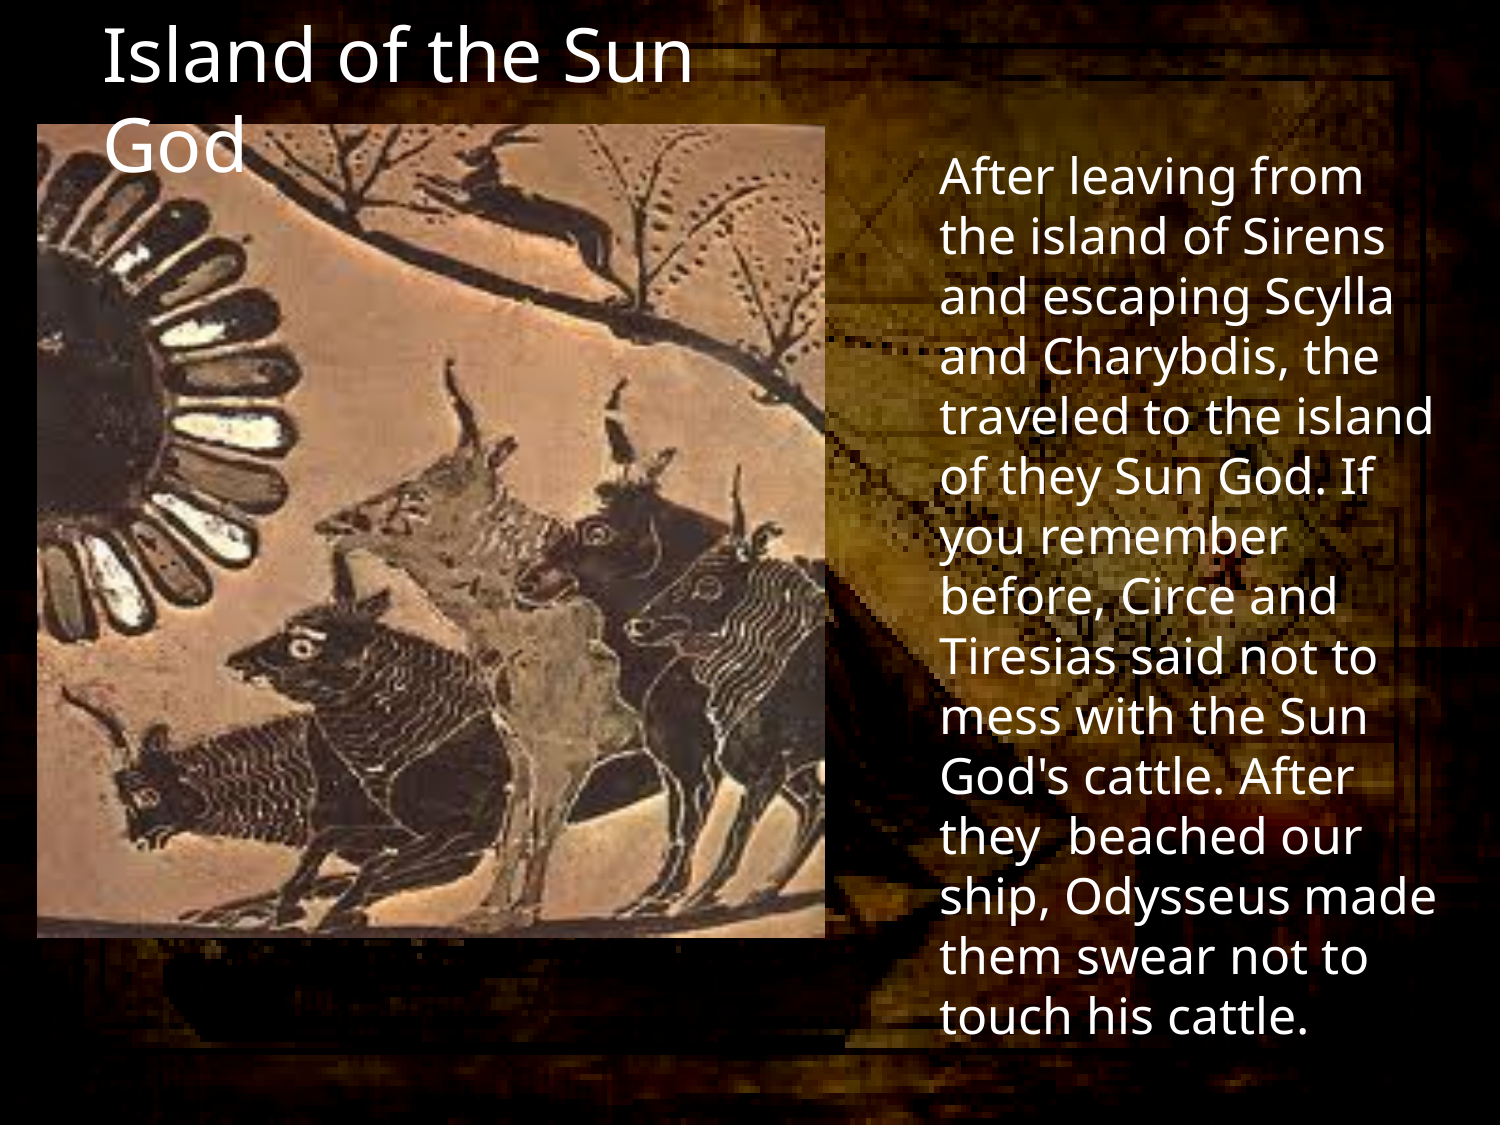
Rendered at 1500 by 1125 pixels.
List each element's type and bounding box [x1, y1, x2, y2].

list [0, 0, 1500, 1125]
picture [36, 124, 826, 938]
